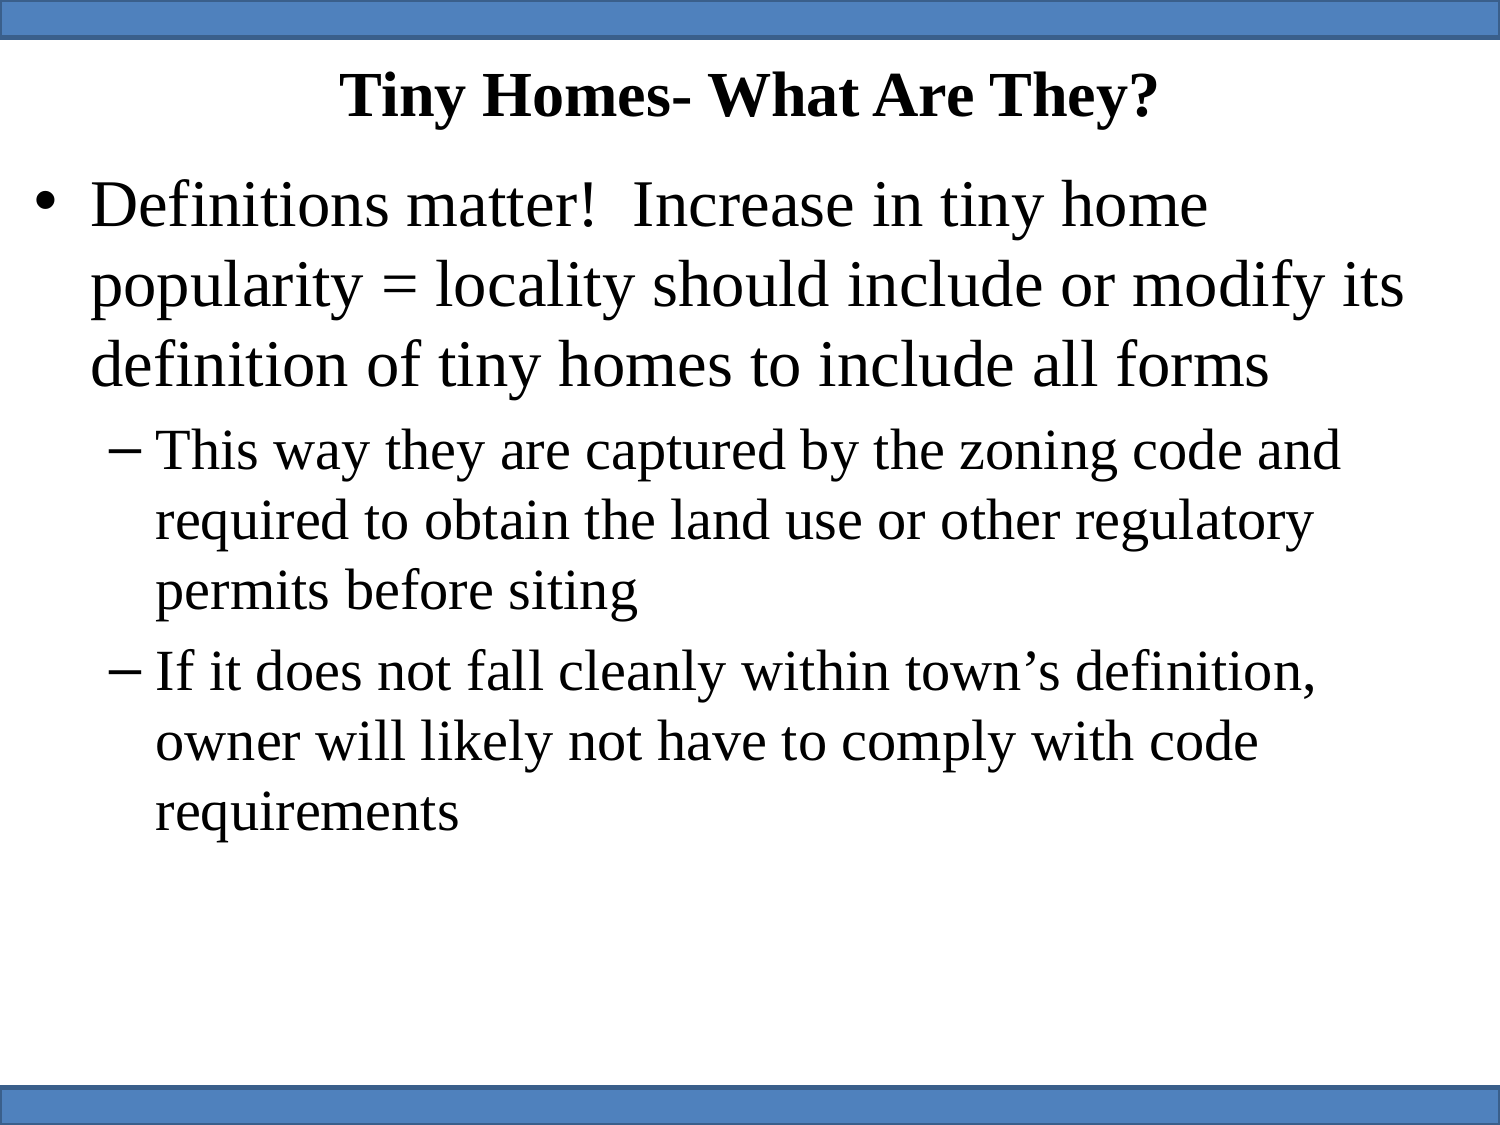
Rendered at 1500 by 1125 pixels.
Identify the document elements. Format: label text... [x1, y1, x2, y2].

title Tiny Homes- What Are They? [75, 45, 1425, 138]
text_box [0, 0, 1500, 40]
list Definitions matter! Increase in tiny home popularity = locality should include or modify its definition of tiny homes to include all forms This way they are captured by the zoning code and required to obtain the land use or other regulatory permits before siting If it does not fall cleanly within town’s definition, owner will likely not have to comply with code requirements [18, 151, 1482, 1085]
text_box [0, 1085, 1500, 1125]
